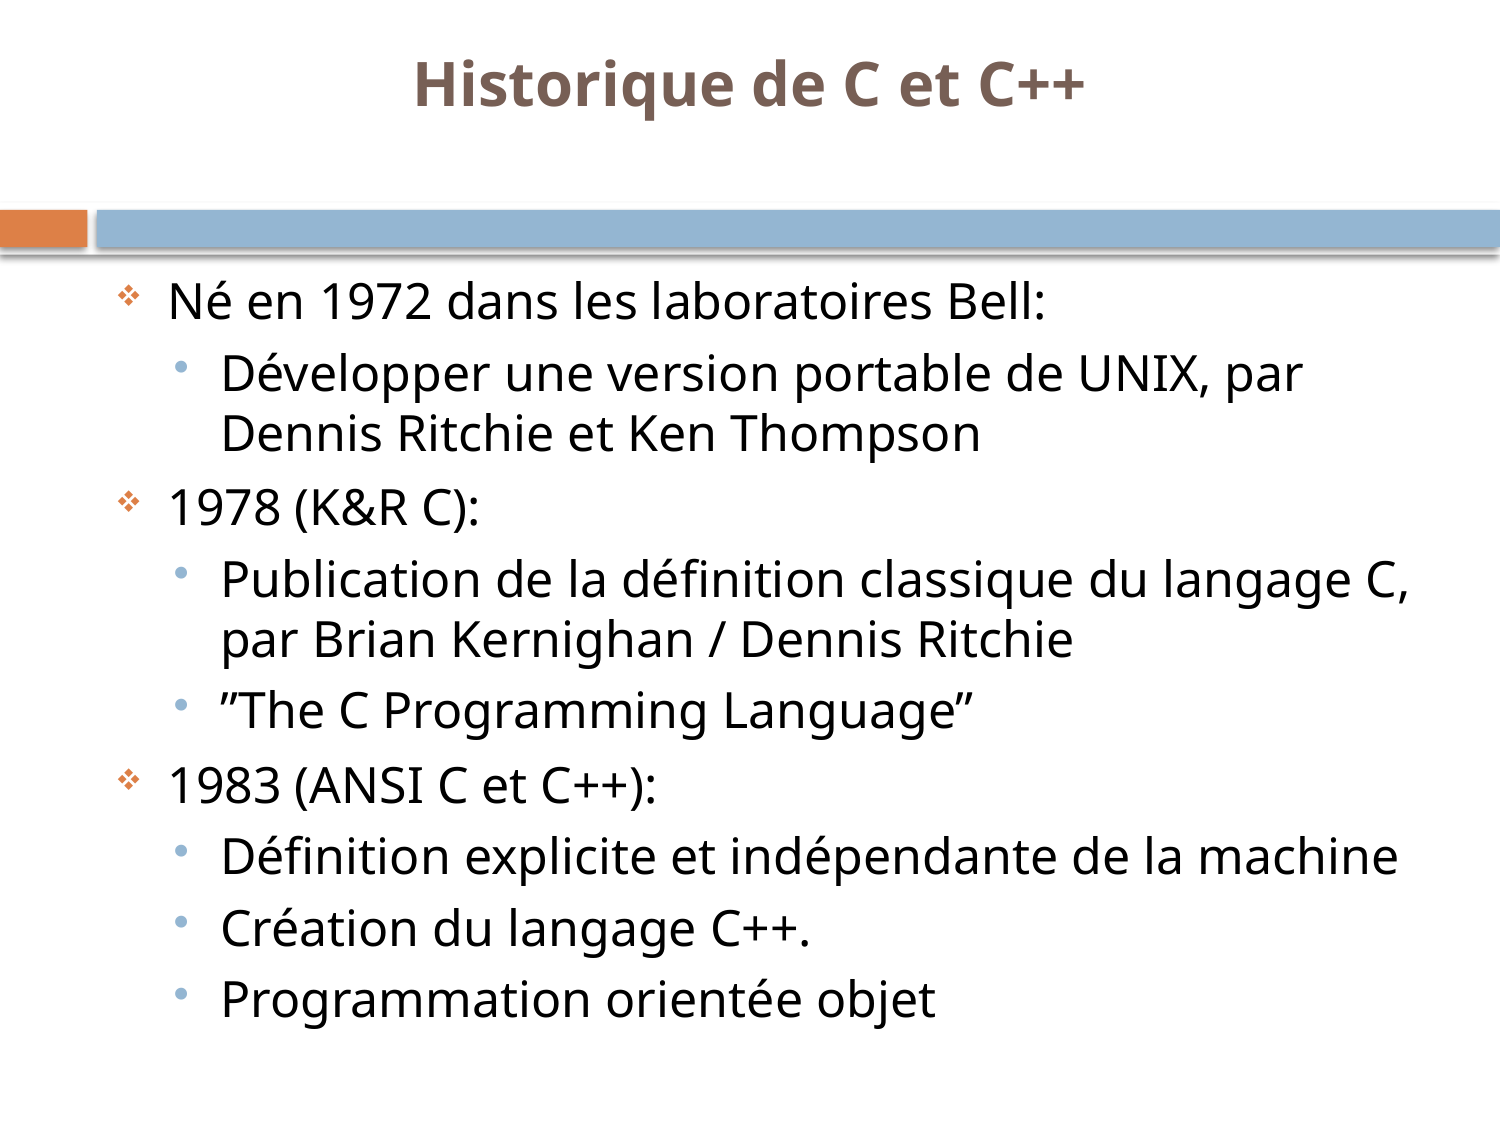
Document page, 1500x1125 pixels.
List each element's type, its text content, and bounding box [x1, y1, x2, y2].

text_box Historique de C et C++ [0, 37, 1500, 200]
text_box Né en 1972 dans les laboratoires Bell: Développer une version portable de UNIX, par Dennis Ritchie et Ken Thompson 1978 (K&R C): Publication de la définition classique du langage C, par Brian Kernighan / Dennis Ritchie ”The C Programming Language” 1983 (ANSI C et C++): Définition explicite et indépendante de la machine Création du langage C++. Programmation orientée objet [100, 262, 1438, 1063]
